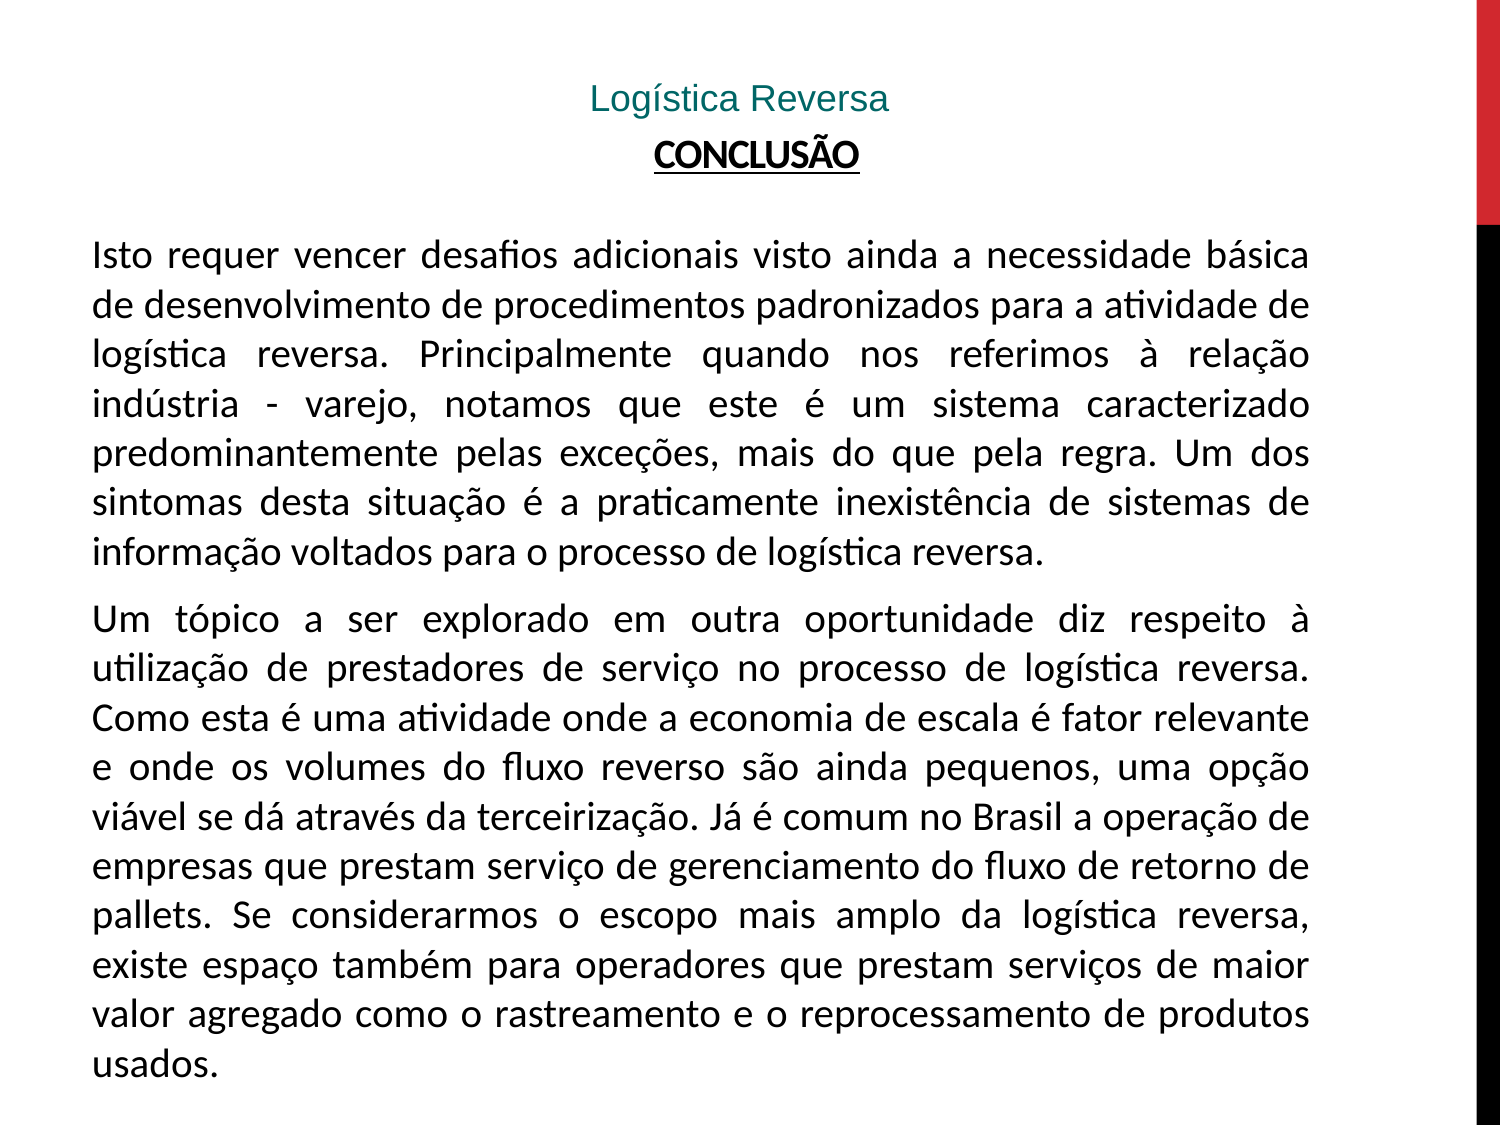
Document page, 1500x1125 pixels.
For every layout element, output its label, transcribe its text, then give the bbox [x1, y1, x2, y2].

text_box Logística Reversa [574, 66, 915, 127]
list Isto requer vencer desafios adicionais visto ainda a necessidade básica de desenvolvimento de procedimentos padronizados para a atividade de logística reversa. Principalmente quando nos referimos à relação indústria - varejo, notamos que este é um sistema caracterizado predominantemente pelas exceções, mais do que pela regra. Um dos sintomas desta situação é a praticamente inexistência de sistemas de informação voltados para o processo de logística reversa. Um tópico a ser explorado em outra oportunidade diz respeito à utilização de prestadores de serviço no processo de logística reversa. Como esta é uma atividade onde a economia de escala é fator relevante e onde os volumes do fluxo reverso são ainda pequenos, uma opção viável se dá através da terceirização. Já é comum no Brasil a operação de empresas que prestam serviço de gerenciamento do fluxo de retorno de pallets. Se considerarmos o escopo mais amplo da logística reversa, existe espaço também para operadores que prestam serviços de maior valor agregado como o rastreamento e o reprocessamento de produtos usados. [76, 220, 1327, 1110]
title conclusão [76, 66, 1437, 185]
